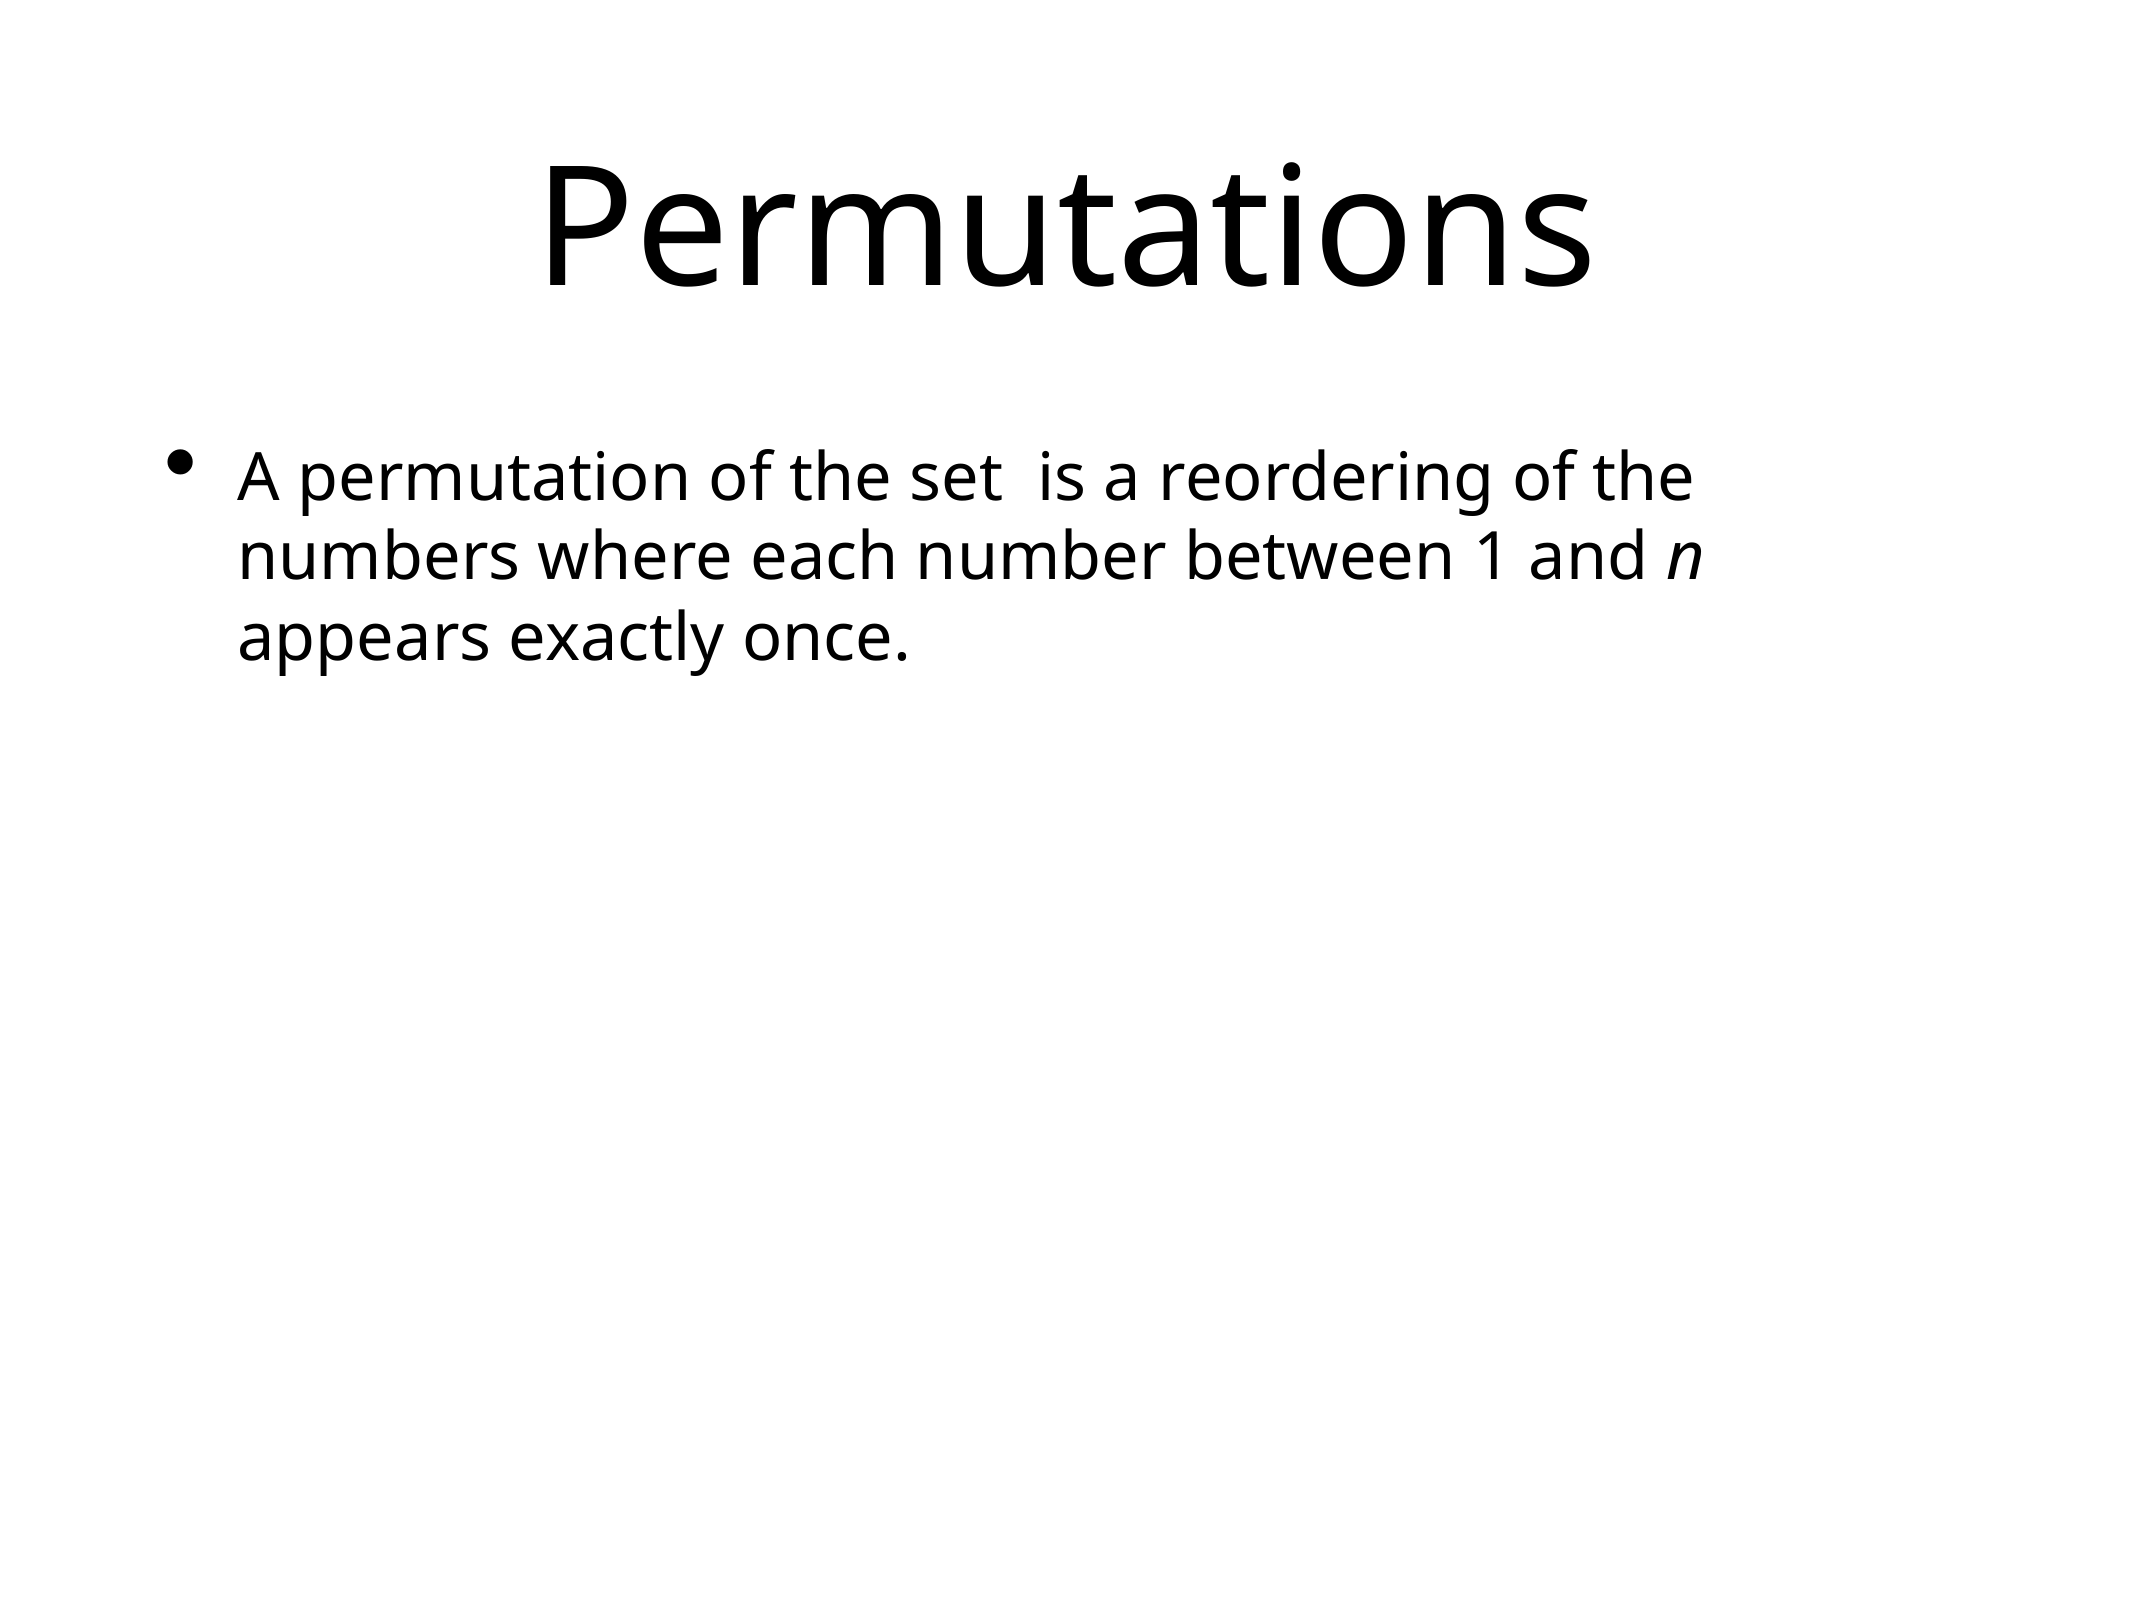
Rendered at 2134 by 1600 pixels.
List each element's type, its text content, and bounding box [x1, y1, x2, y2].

list A permutation of the set is a reordering of the numbers where each number between 1 and n appears exactly once. [155, 424, 1978, 1457]
title Permutations [155, 41, 1978, 397]
